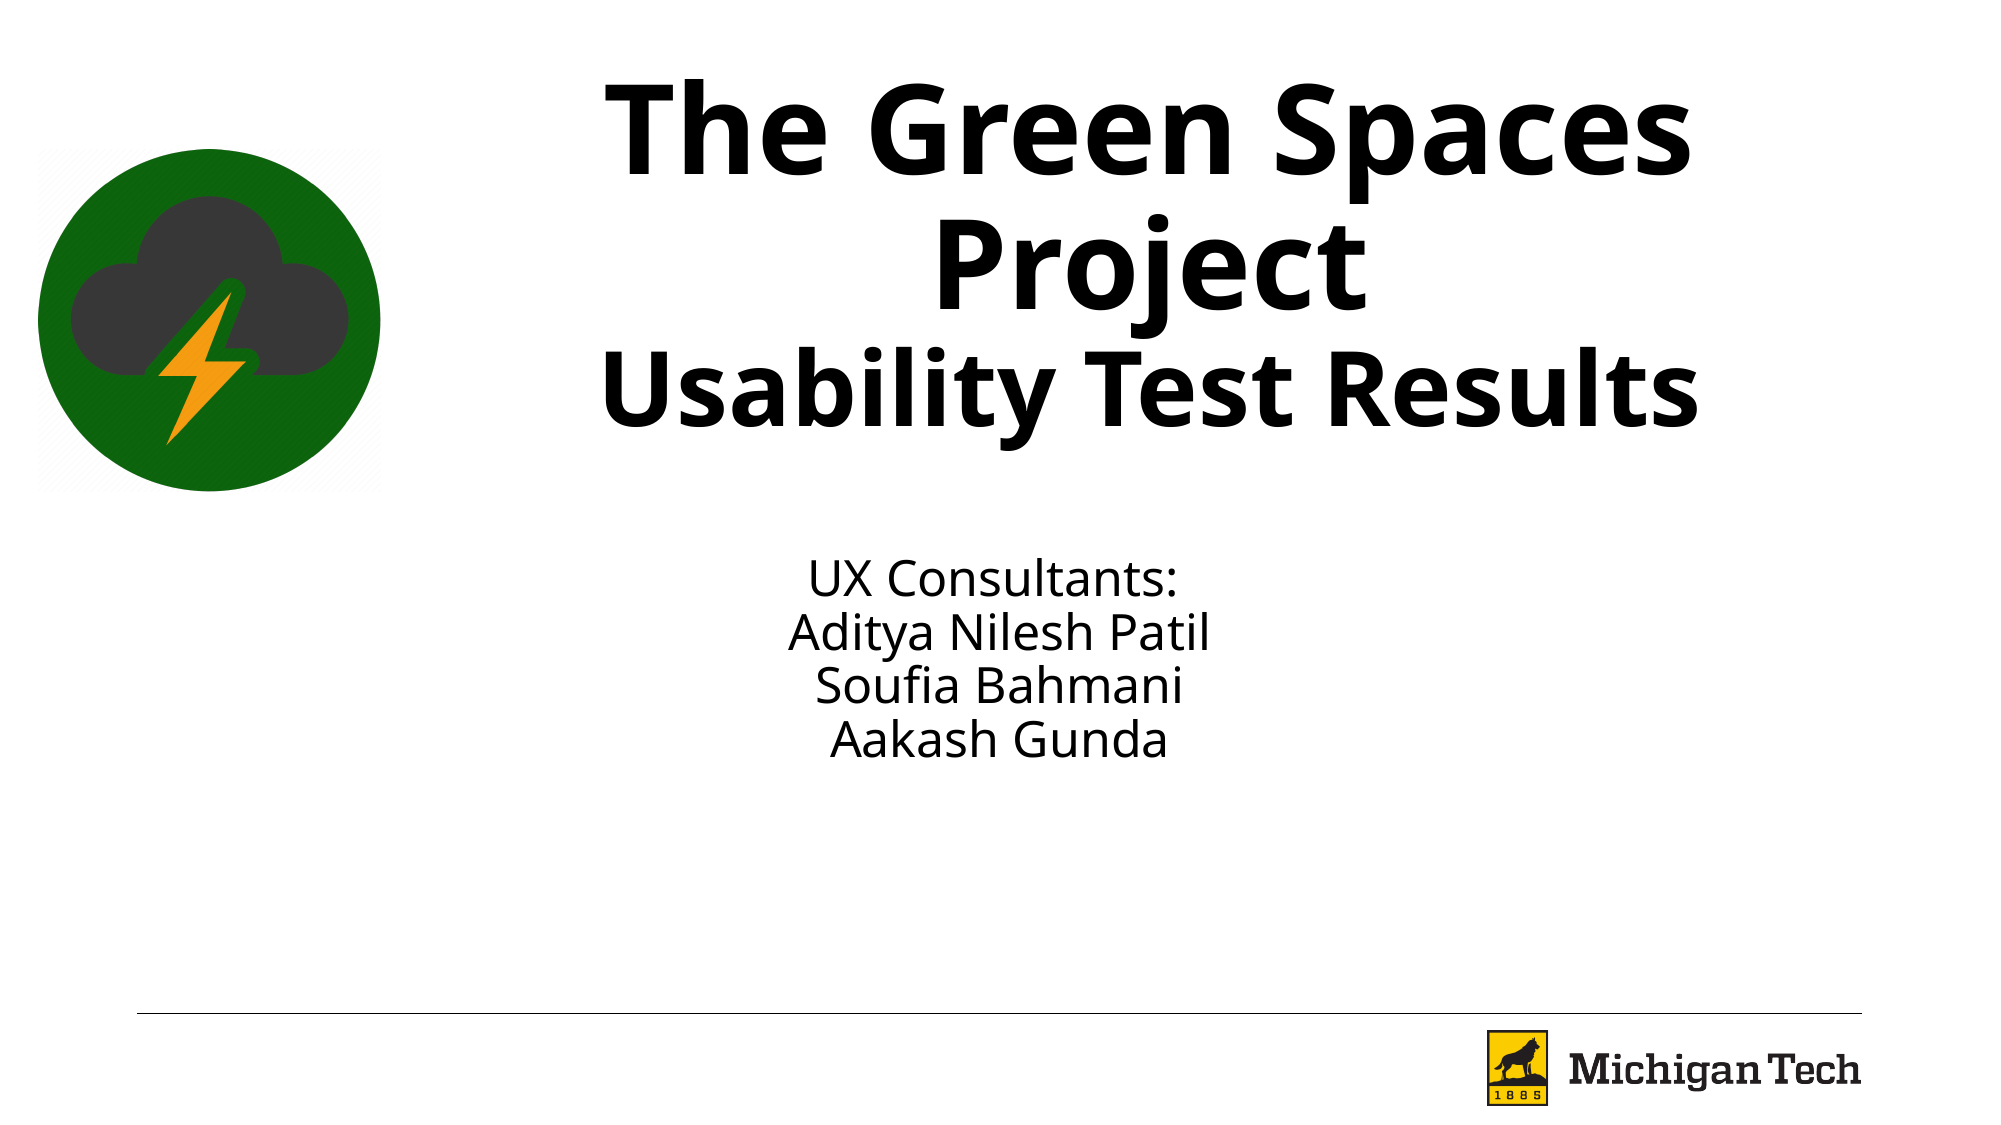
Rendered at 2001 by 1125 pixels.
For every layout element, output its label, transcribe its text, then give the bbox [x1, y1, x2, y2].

title The Green Spaces Project Usability Test Results [399, 185, 1900, 457]
picture [38, 149, 381, 493]
picture [1487, 1030, 1861, 1106]
subtitle UX Consultants: Aditya Nilesh Patil Soufia Bahmani Aakash Gunda [249, 545, 1750, 817]
